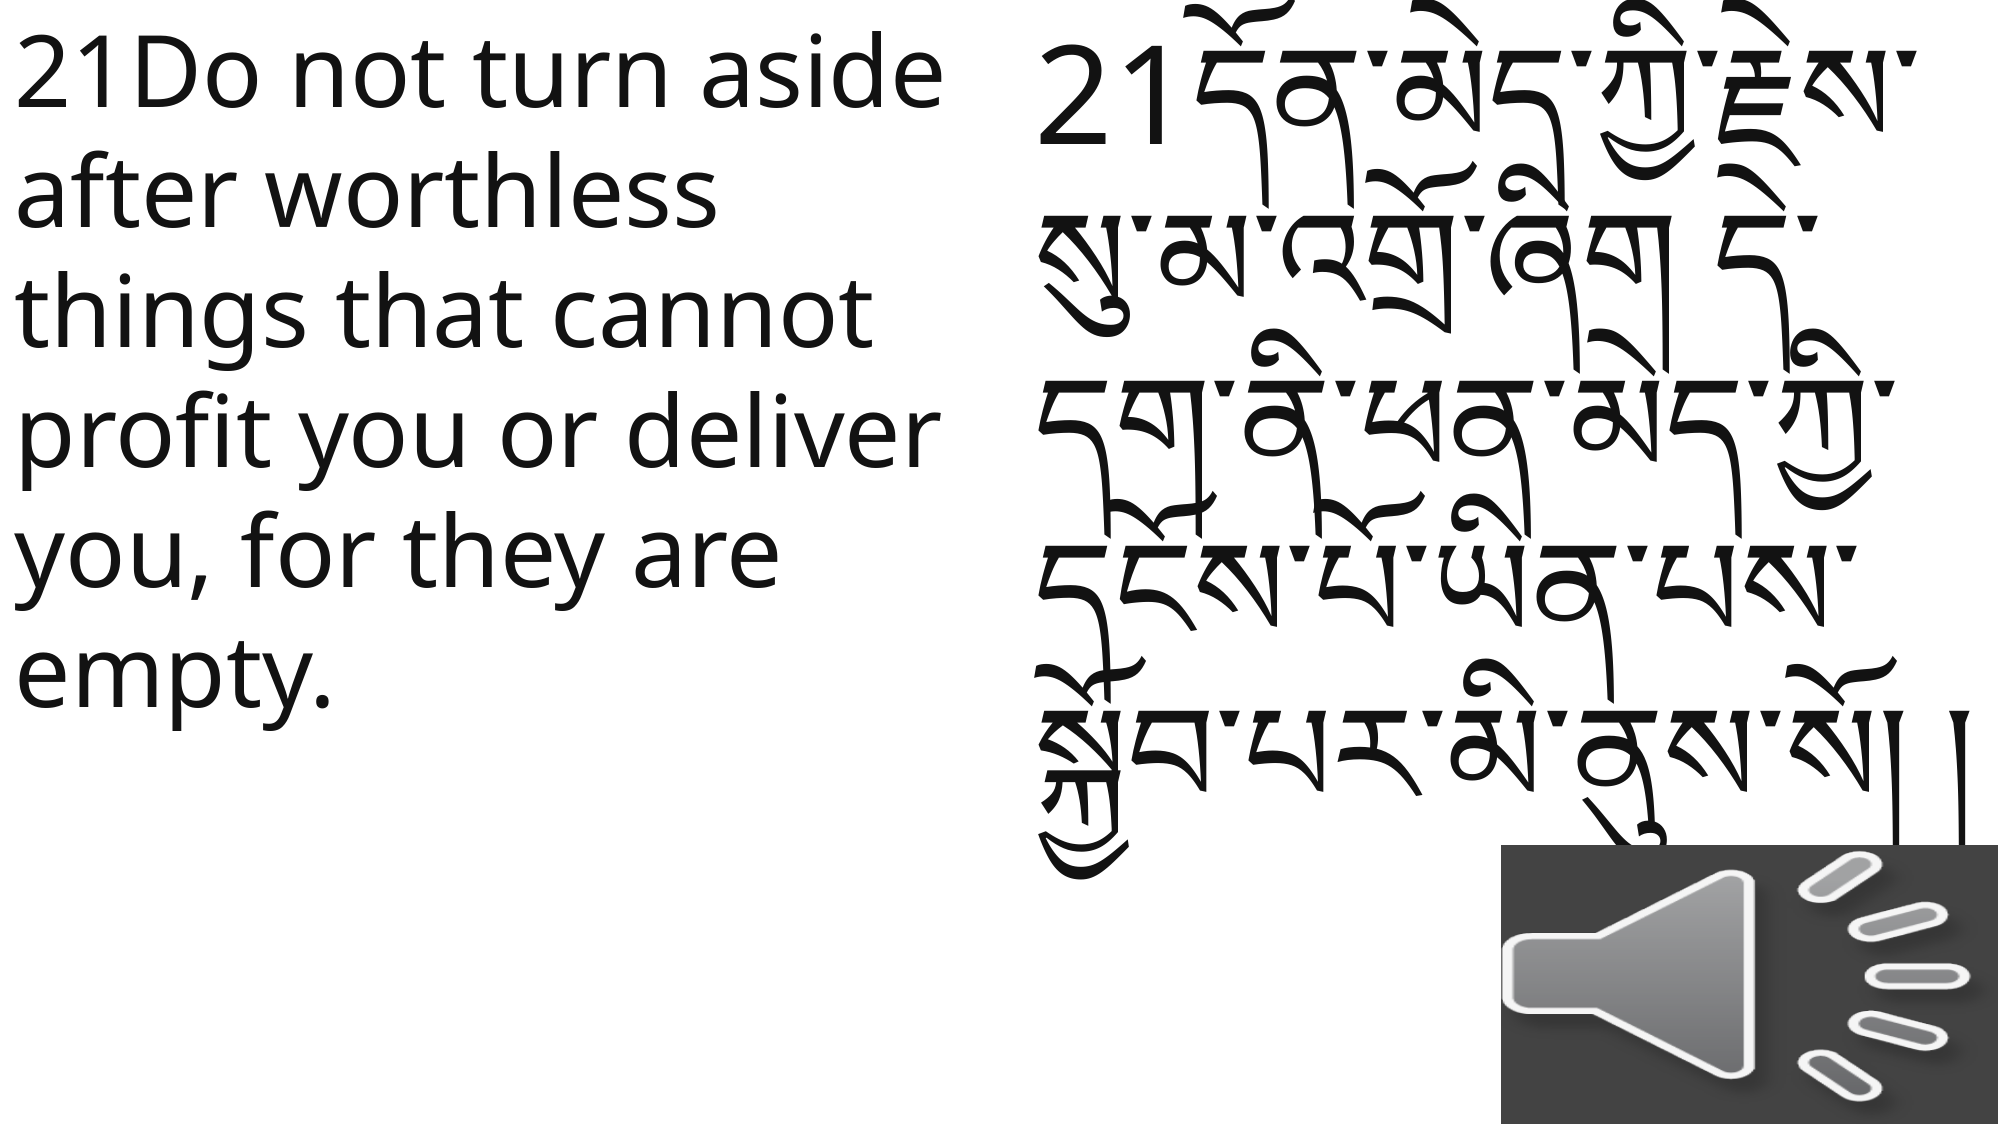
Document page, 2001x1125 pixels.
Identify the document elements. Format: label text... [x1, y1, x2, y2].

text_box 21Do not turn aside after worthless things that cannot profit you or deliver you, for they are empty. [0, 0, 981, 1125]
text_box 21དོན་མེད་ཀྱི་རྗེས་སུ་མ་འགྲོ་ཞིག དེ་དག་ནི་ཕན་མེད་ཀྱི་དངོས་པོ་ཡིན་པས་སྐྱོབ་པར་མི་ནུས་སོ། ། [1019, 0, 2000, 1125]
picture [1500, 843, 2000, 1125]
